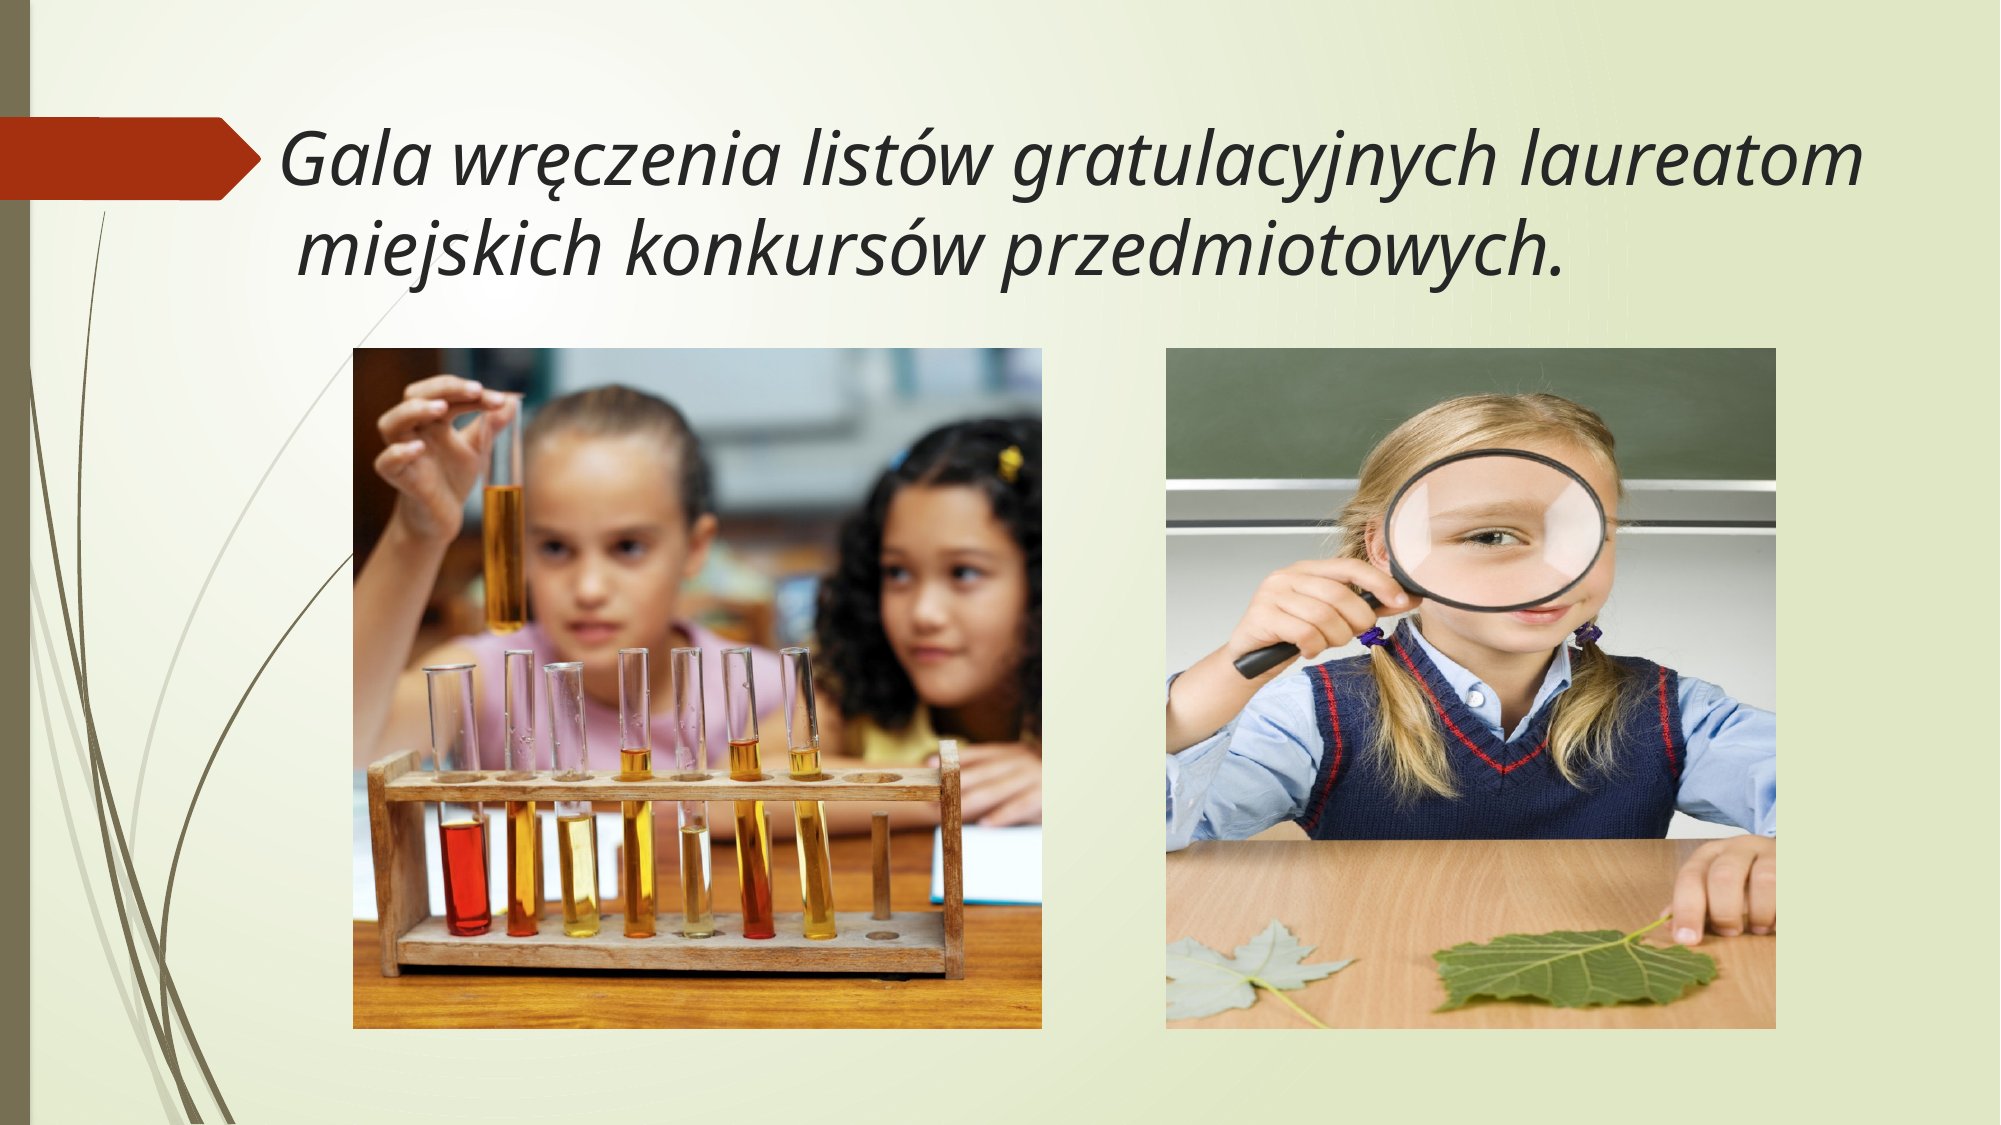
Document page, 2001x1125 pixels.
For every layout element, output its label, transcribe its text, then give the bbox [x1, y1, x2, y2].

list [353, 348, 1042, 1029]
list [1166, 348, 1776, 1029]
title Gala wręczenia listów gratulacyjnych laureatom miejskich konkursów przedmiotowych. [262, 102, 1888, 313]
